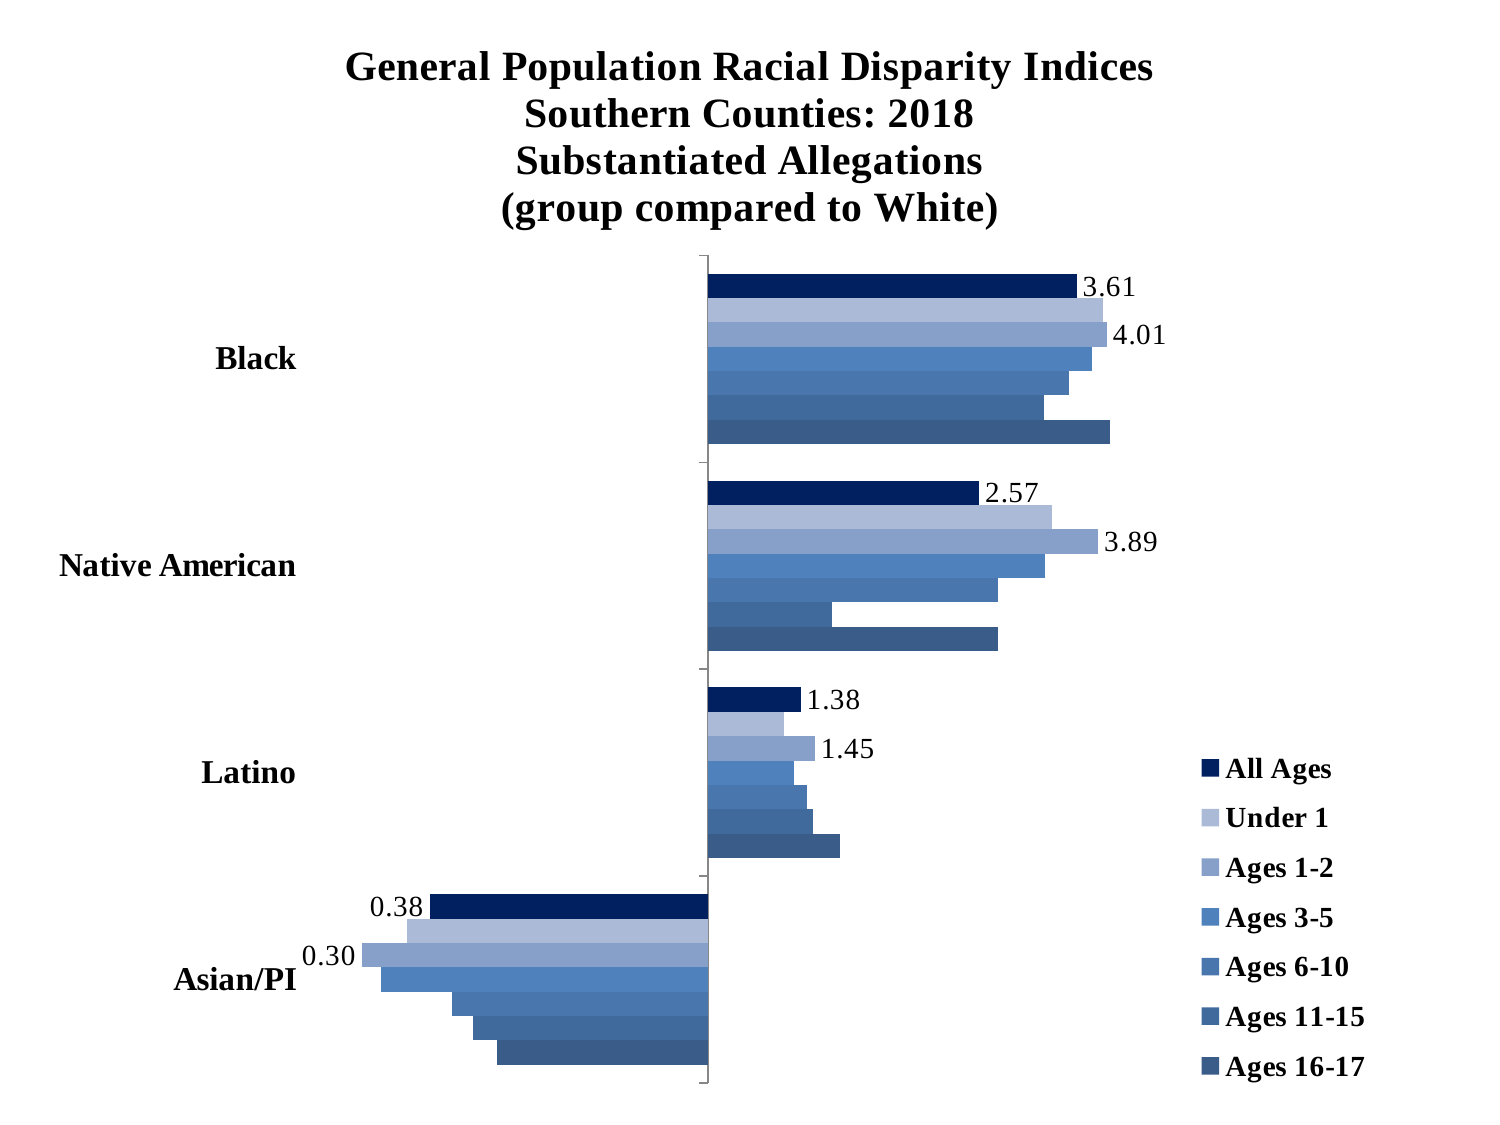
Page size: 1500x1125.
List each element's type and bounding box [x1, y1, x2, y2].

chart [0, 0, 1500, 1125]
